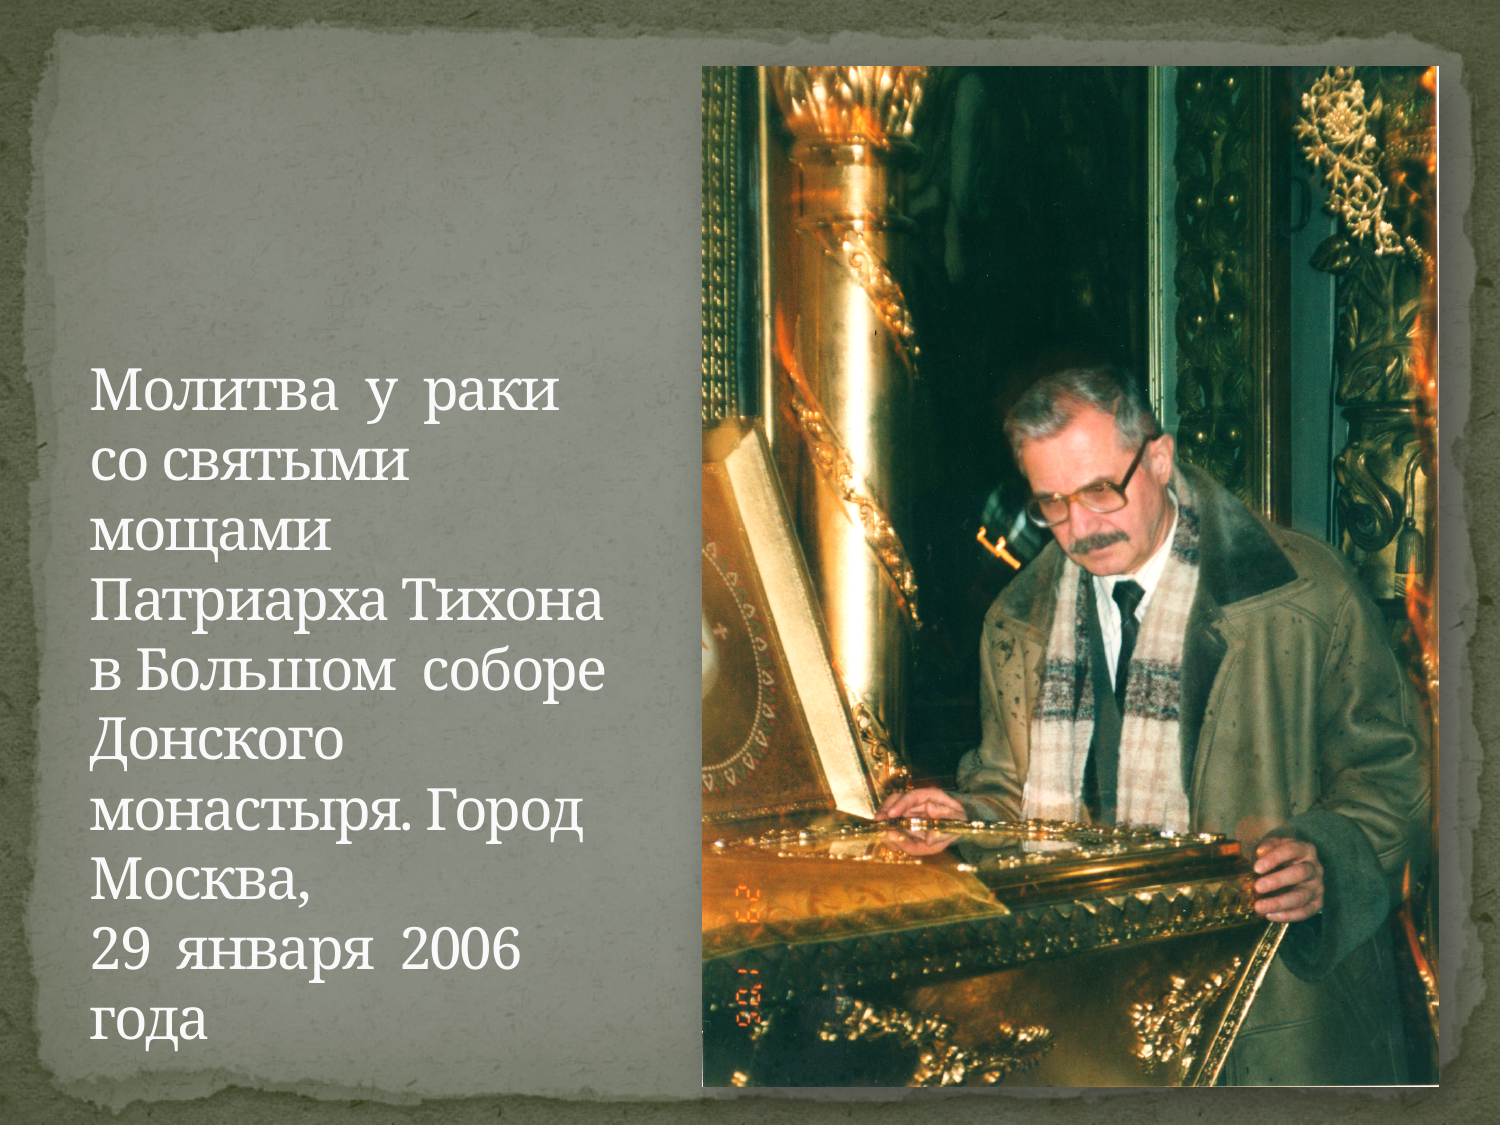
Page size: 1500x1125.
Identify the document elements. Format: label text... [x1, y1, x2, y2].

title Молитва у раки со святыми мощами Патриарха Тихона в Большом соборе Донского монастыря. Город Москва, 29 января 2006 года [74, 24, 656, 1059]
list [705, 69, 1437, 1085]
